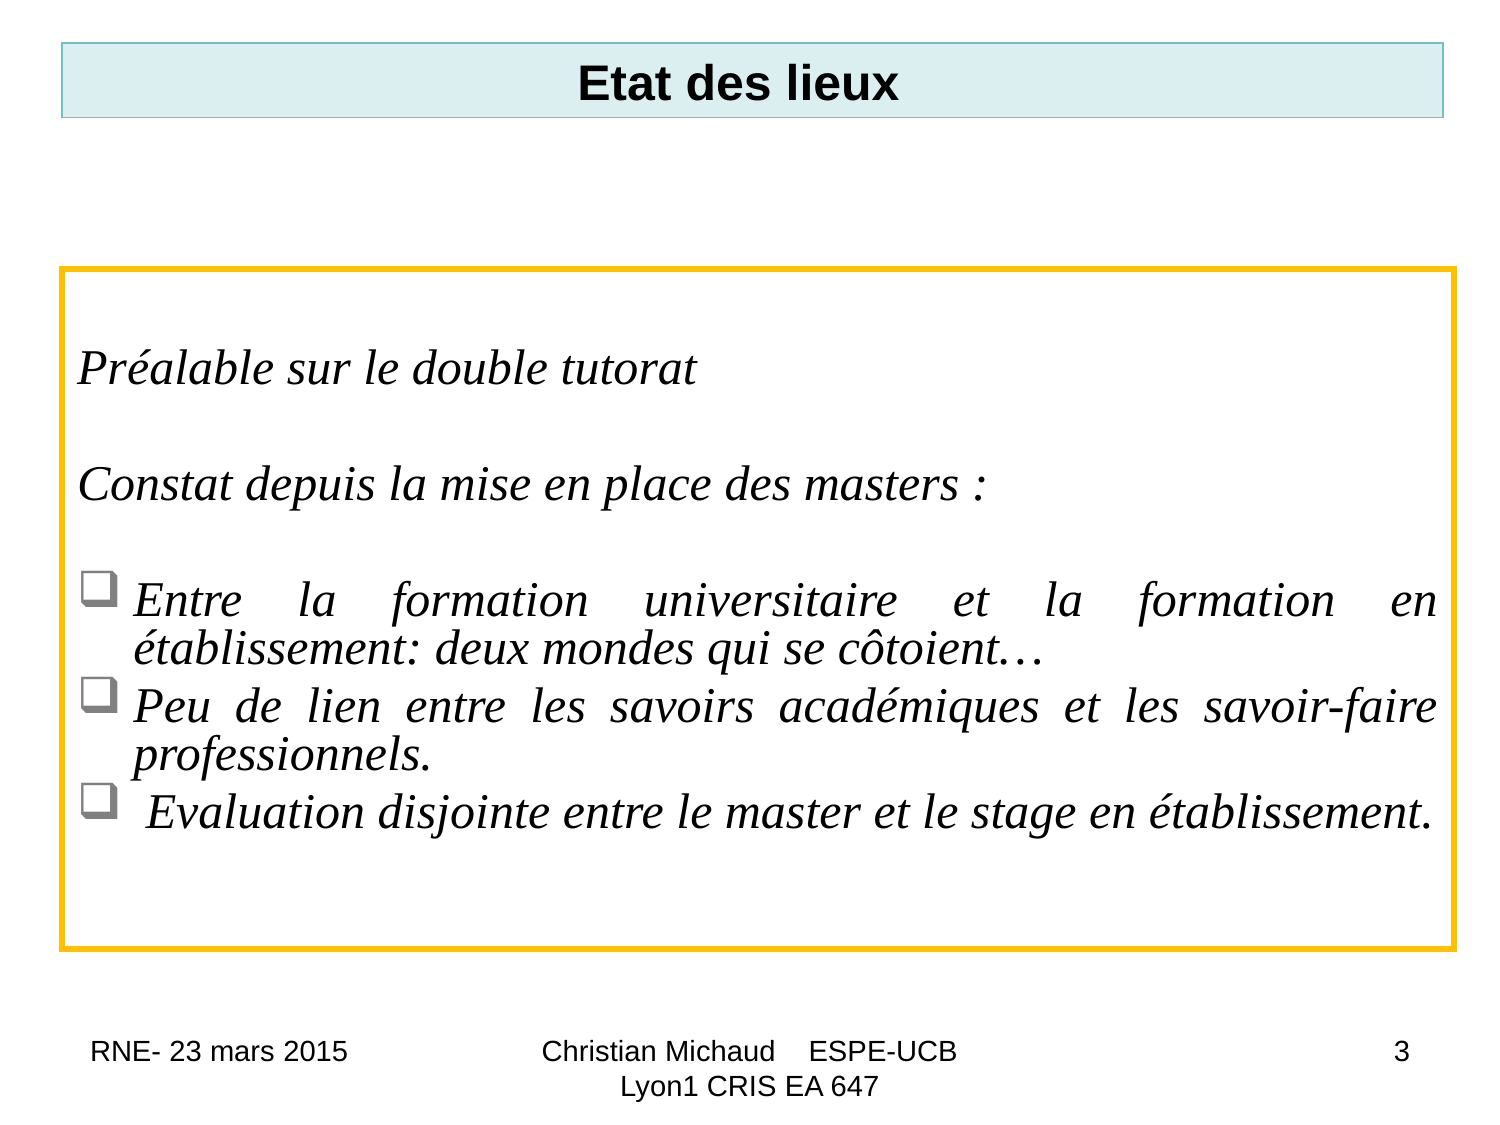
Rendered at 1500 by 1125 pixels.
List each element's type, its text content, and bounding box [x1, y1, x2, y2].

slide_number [74, 1024, 456, 1103]
slide_number 3 [1074, 1024, 1426, 1103]
text_box Etat des lieux [62, 42, 1443, 118]
list Préalable sur le double tutorat Constat depuis la mise en place des masters : Entre la formation universitaire et la formation en établissement: deux mondes qui se côtoient… Peu de lien entre les savoirs académiques et les savoir-faire professionnels. Evaluation disjointe entre le master et le stage en établissement. [62, 268, 1454, 950]
footer Christian Michaud ESPE-UCB Lyon1 CRIS EA 647 [512, 1024, 988, 1103]
